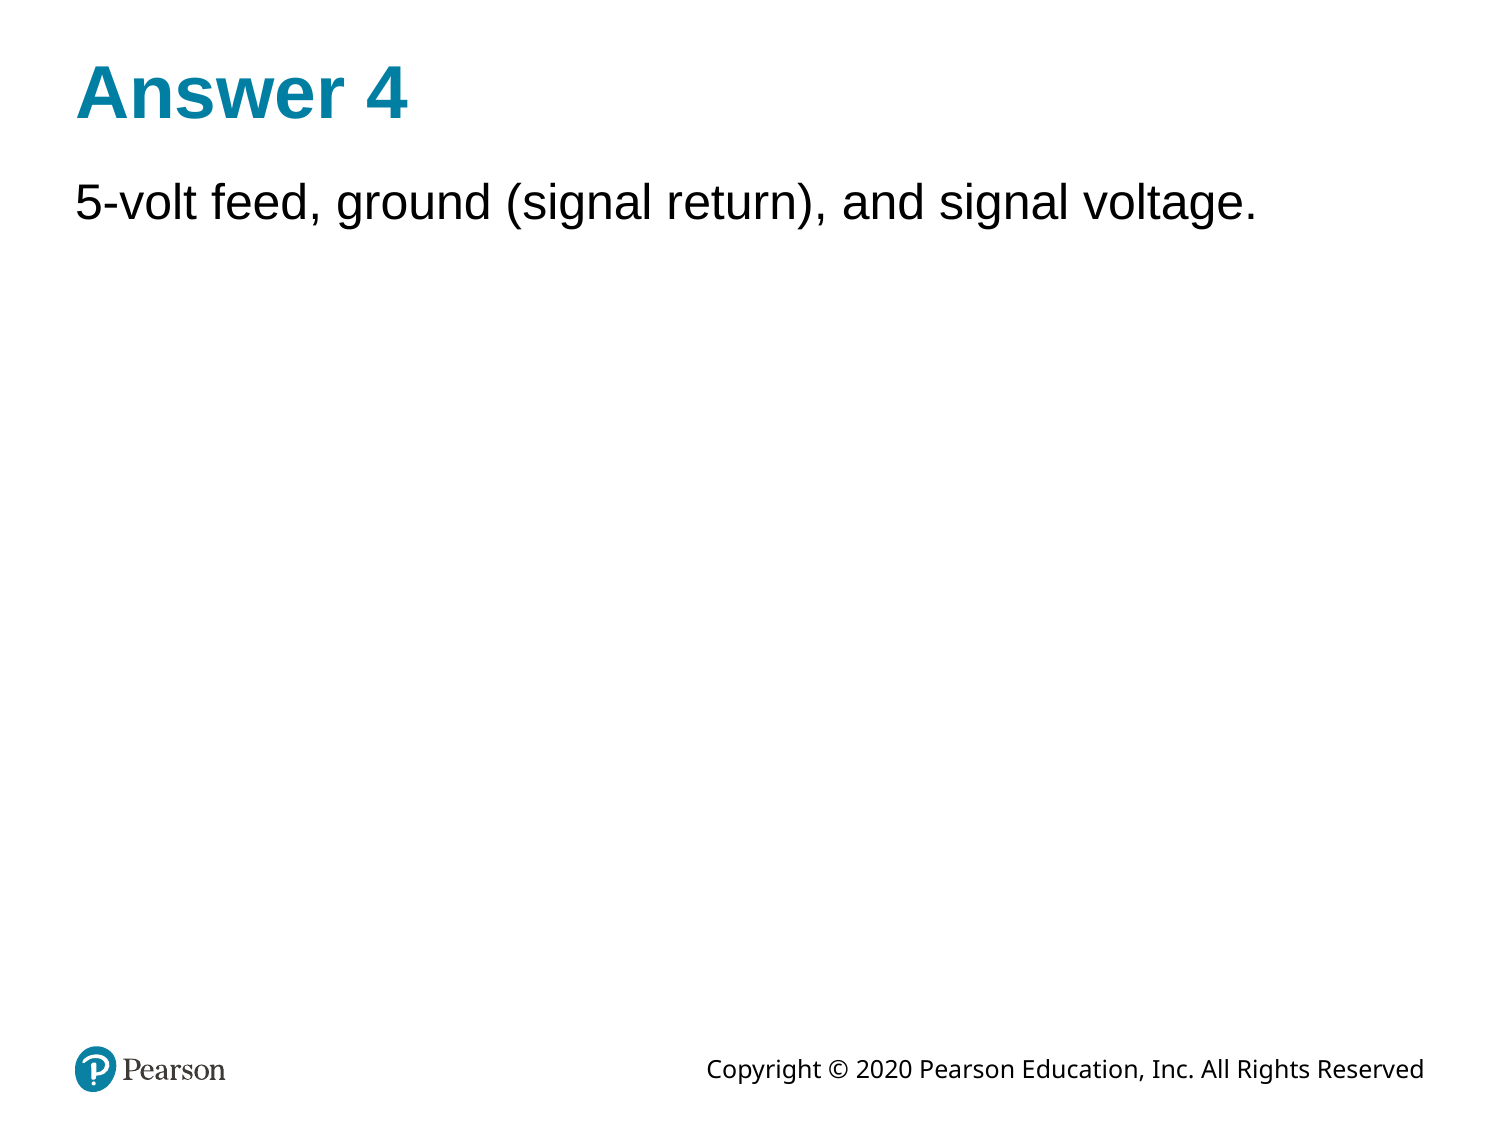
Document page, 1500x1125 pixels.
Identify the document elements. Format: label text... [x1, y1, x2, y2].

title Answer 4 [75, 35, 1425, 161]
list 5-volt feed, ground (signal return), and signal voltage. [75, 161, 1425, 815]
